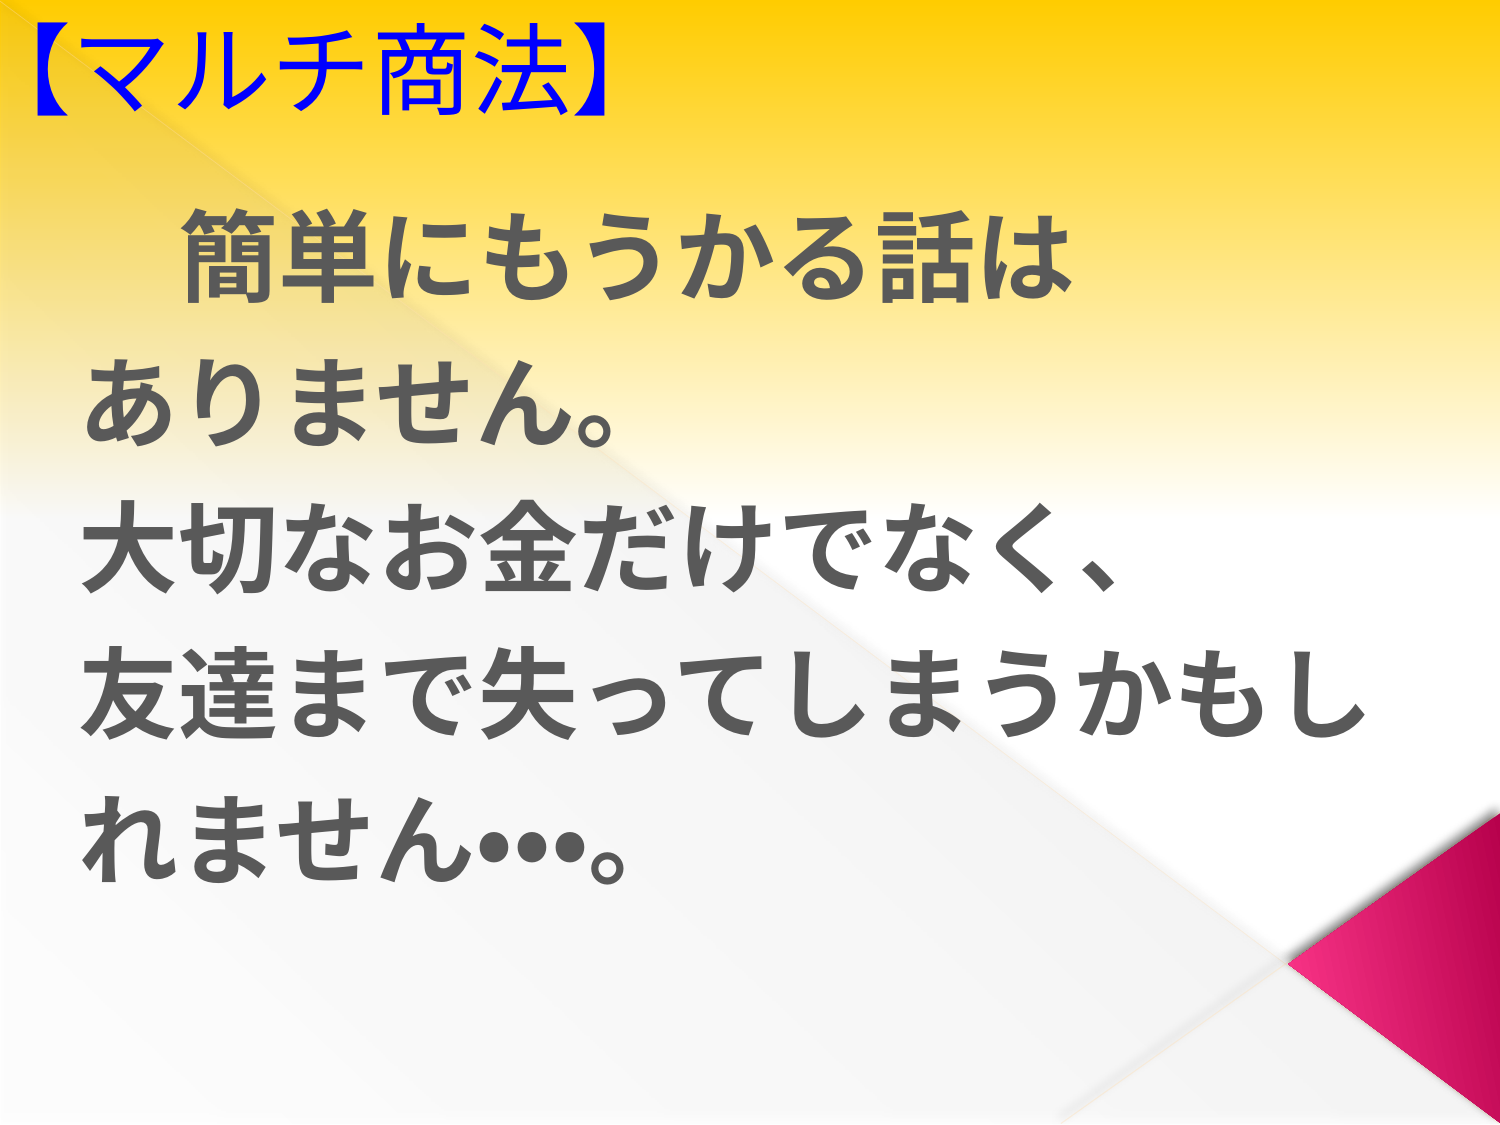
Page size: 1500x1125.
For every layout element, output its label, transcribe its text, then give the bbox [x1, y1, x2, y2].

text_box 簡単にもうかる話は ありません。 大切なお金だけでなく、 友達まで失ってしまうかもしれません・・・。 [64, 160, 1436, 905]
text_box 【マルチ商法】 [0, 0, 687, 135]
